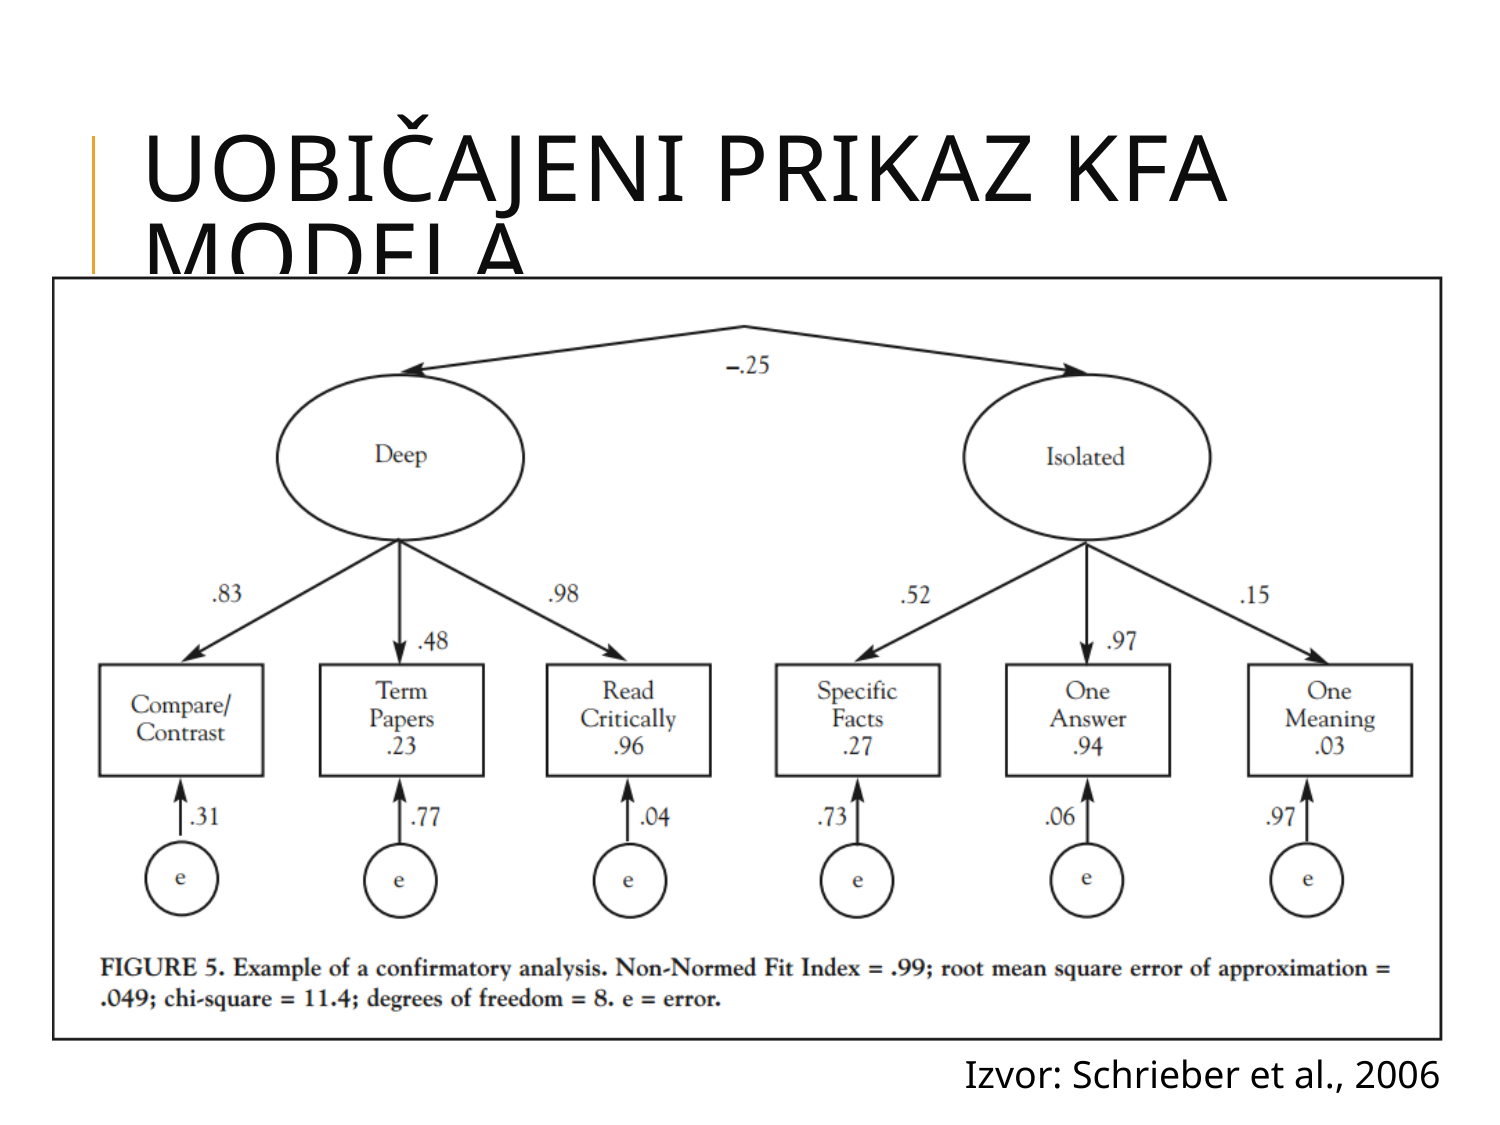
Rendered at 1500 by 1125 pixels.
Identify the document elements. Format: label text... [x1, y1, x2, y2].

title Uobičajeni prikaz KFA modela [126, 96, 1322, 269]
text_box Izvor: Schrieber et al., 2006 [949, 1043, 1482, 1104]
picture [52, 274, 1448, 1046]
